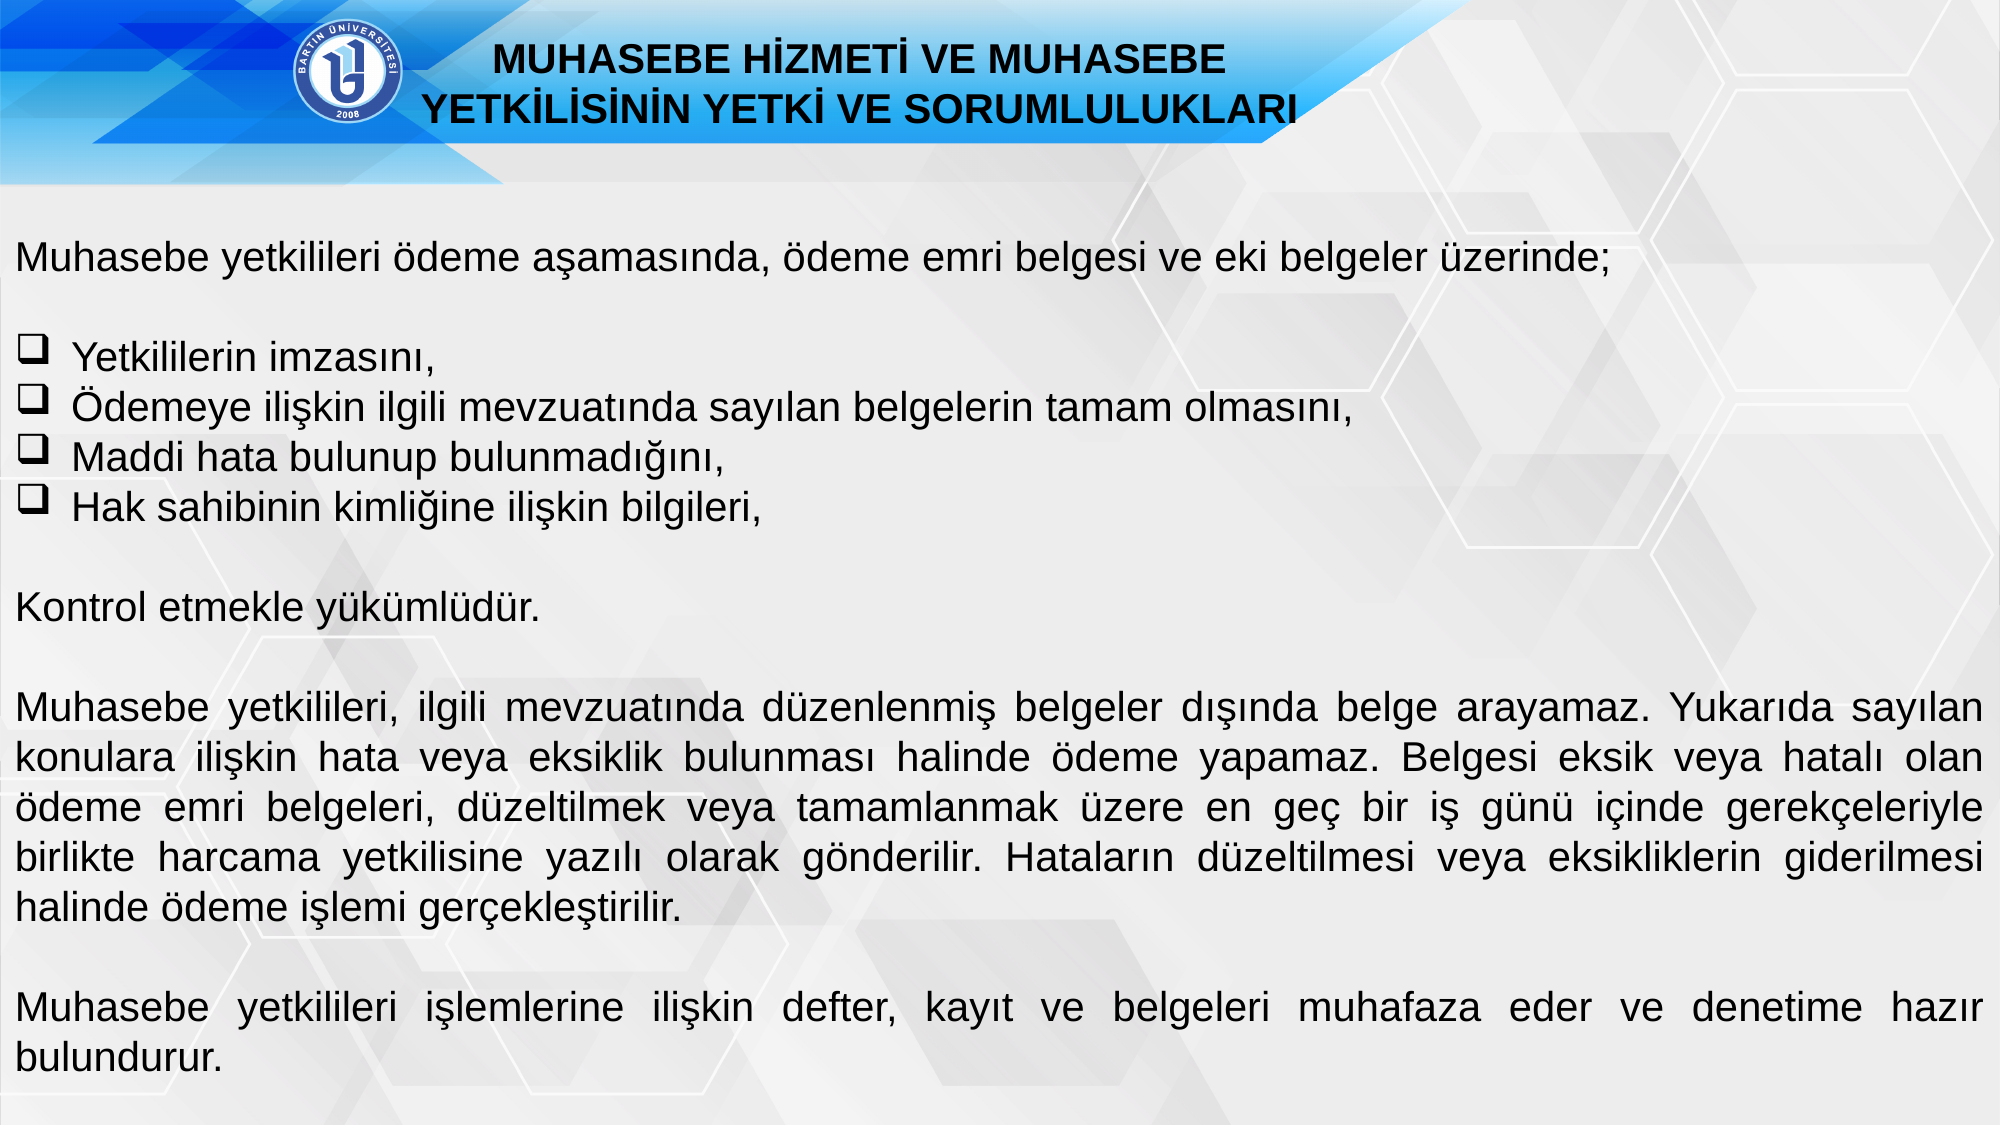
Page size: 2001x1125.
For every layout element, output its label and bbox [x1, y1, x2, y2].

text_box [0, 0, 1495, 199]
picture [0, 0, 2000, 1125]
